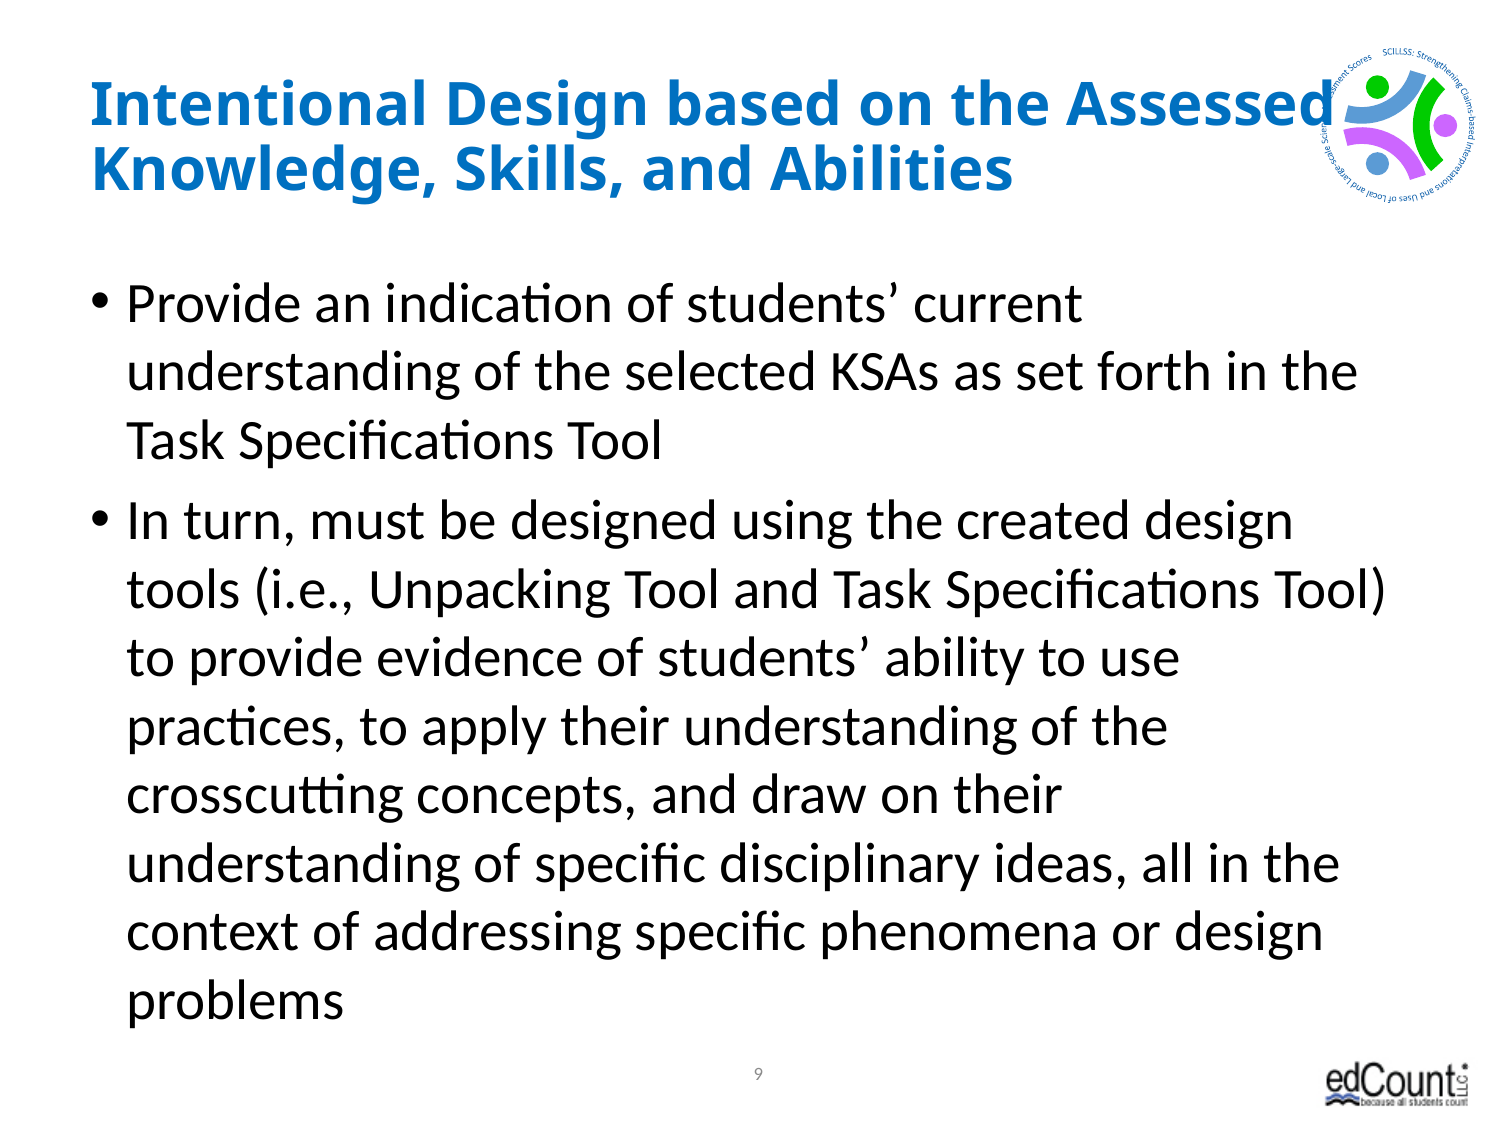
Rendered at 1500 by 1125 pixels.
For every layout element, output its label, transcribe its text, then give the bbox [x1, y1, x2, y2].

picture [1305, 1057, 1478, 1108]
title Intentional Design based on the Assessed Knowledge, Skills, and Abilities [75, 45, 1425, 233]
list Provide an indication of students’ current understanding of the selected KSAs as set forth in the Task Specifications Tool In turn, must be designed using the created design tools (i.e., Unpacking Tool and Task Specifications Tool) to provide evidence of students’ ability to use practices, to apply their understanding of the crosscutting concepts, and draw on their understanding of specific disciplinary ideas, all in the context of addressing specific phenomena or design problems [75, 257, 1425, 1043]
